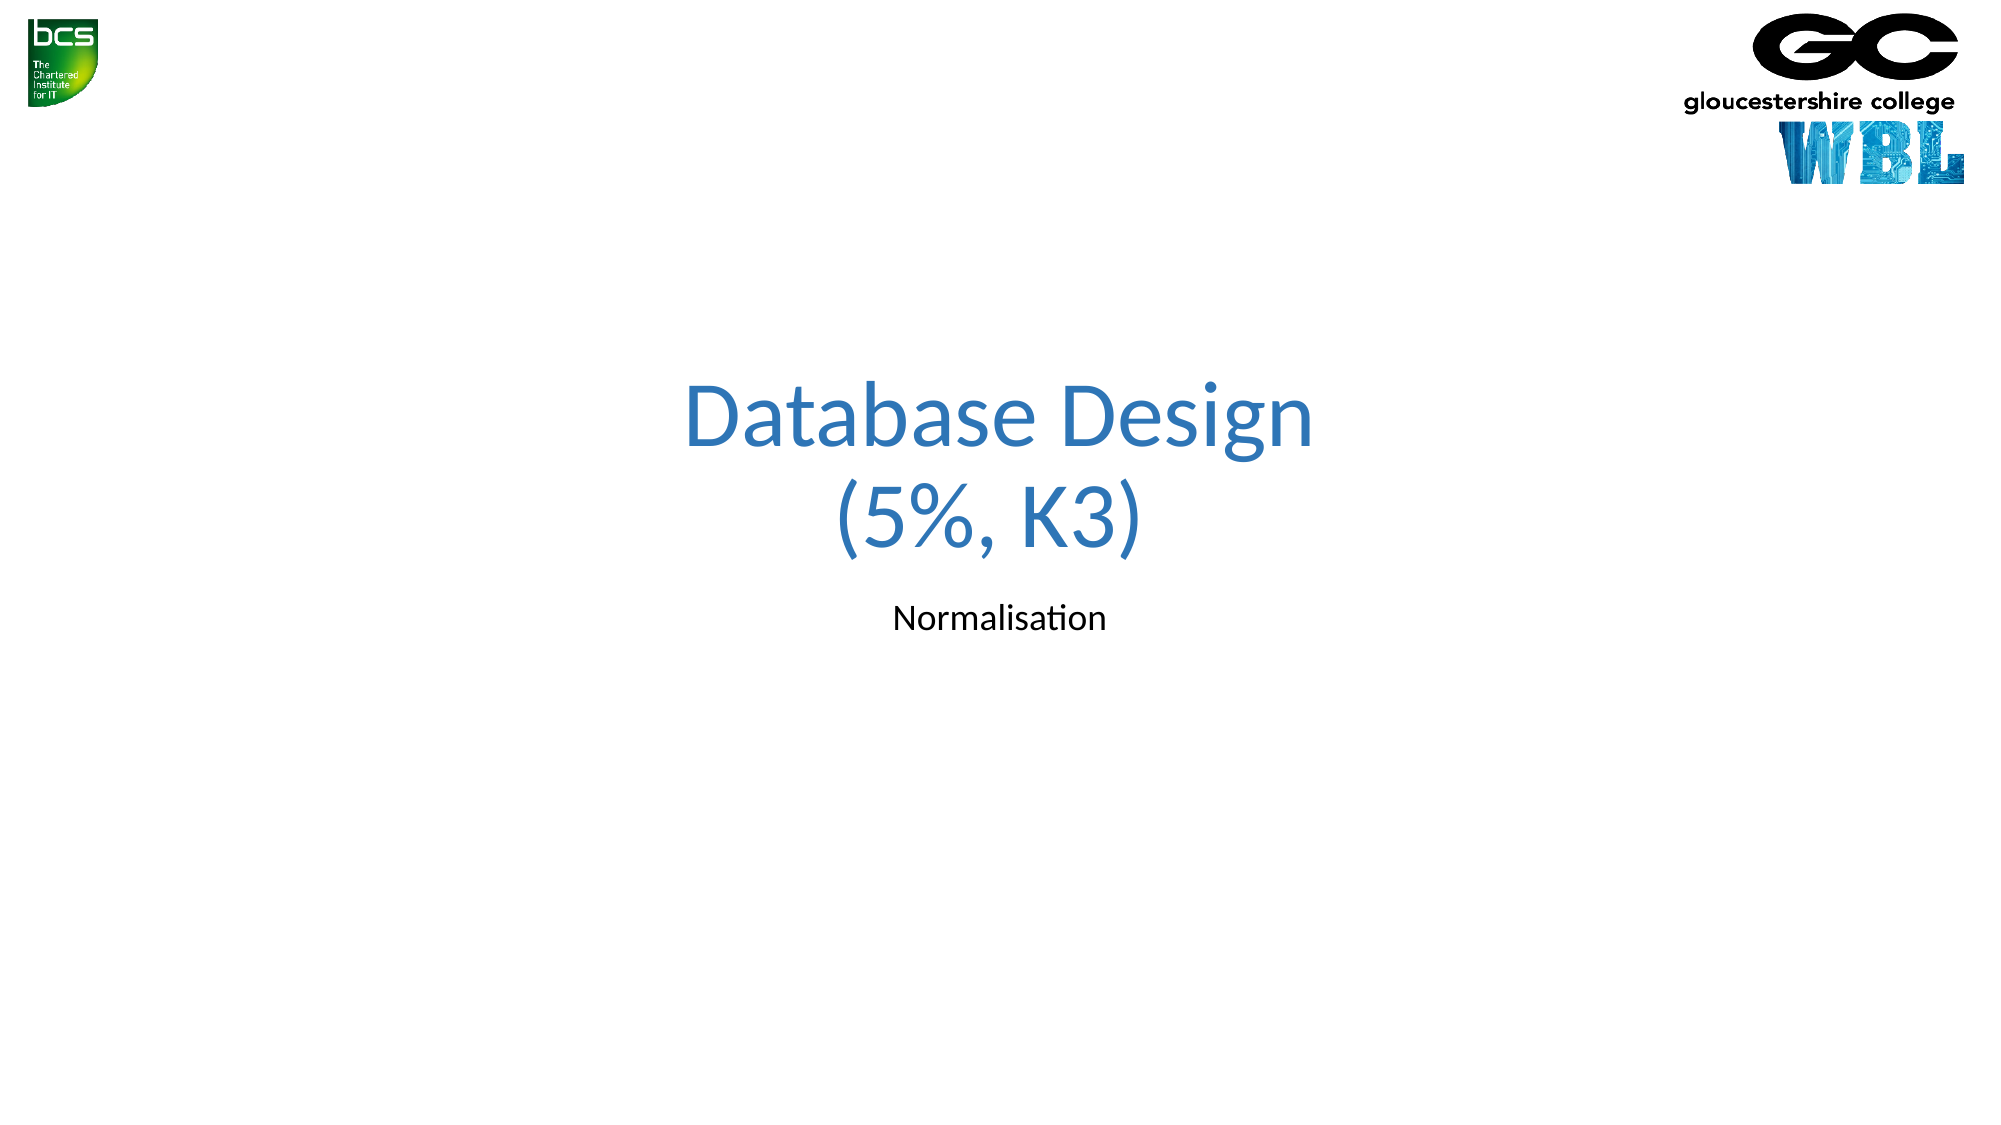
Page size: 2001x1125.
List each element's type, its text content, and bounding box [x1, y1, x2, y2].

title Database Design (5%, K3) [249, 184, 1750, 576]
picture [1950, 163, 1959, 172]
picture [28, 19, 98, 107]
subtitle Normalisation [249, 590, 1750, 863]
picture [1674, 5, 1964, 184]
